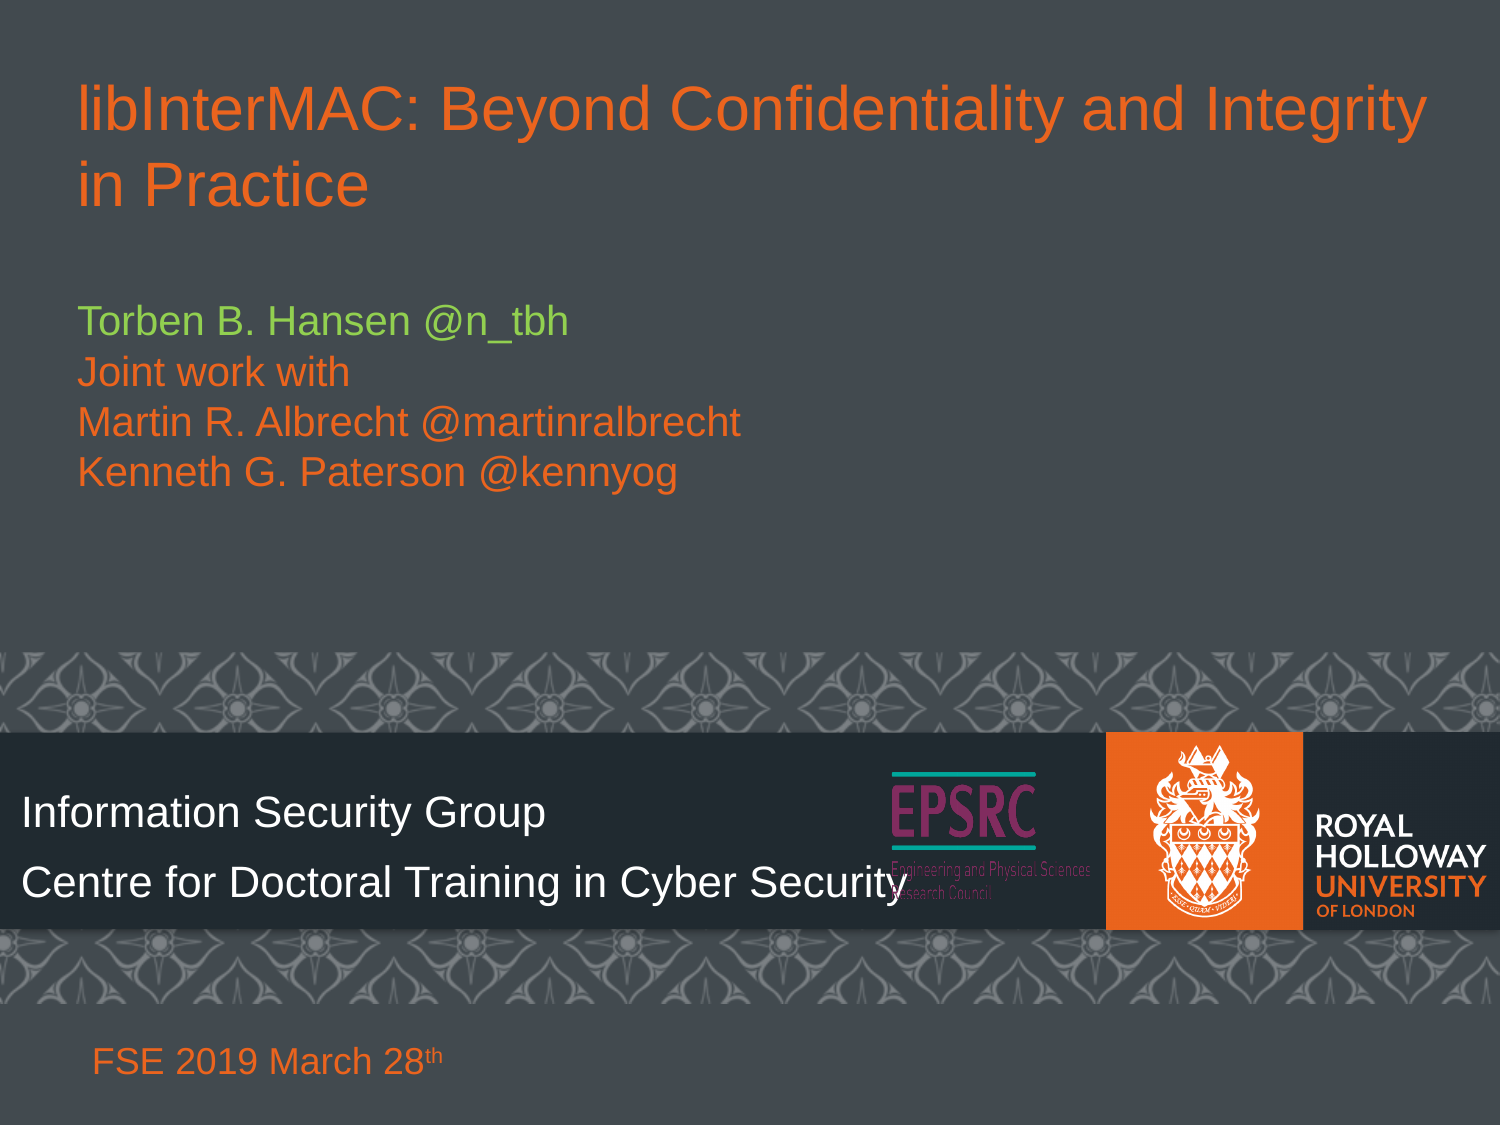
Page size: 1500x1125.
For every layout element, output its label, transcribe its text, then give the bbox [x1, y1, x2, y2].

title libInterMAC: Beyond Confidentiality and Integrity in Practice Torben B. Hansen @n_tbh Joint work with Martin R. Albrecht @martinralbrecht Kenneth G. Paterson @kennyog [77, 68, 1477, 498]
subtitle Information Security Group Centre for Doctoral Training in Cyber Security [20, 783, 922, 910]
text_box FSE 2019 March 28th [77, 1030, 727, 1090]
picture [891, 772, 1090, 900]
picture [1106, 732, 1500, 930]
